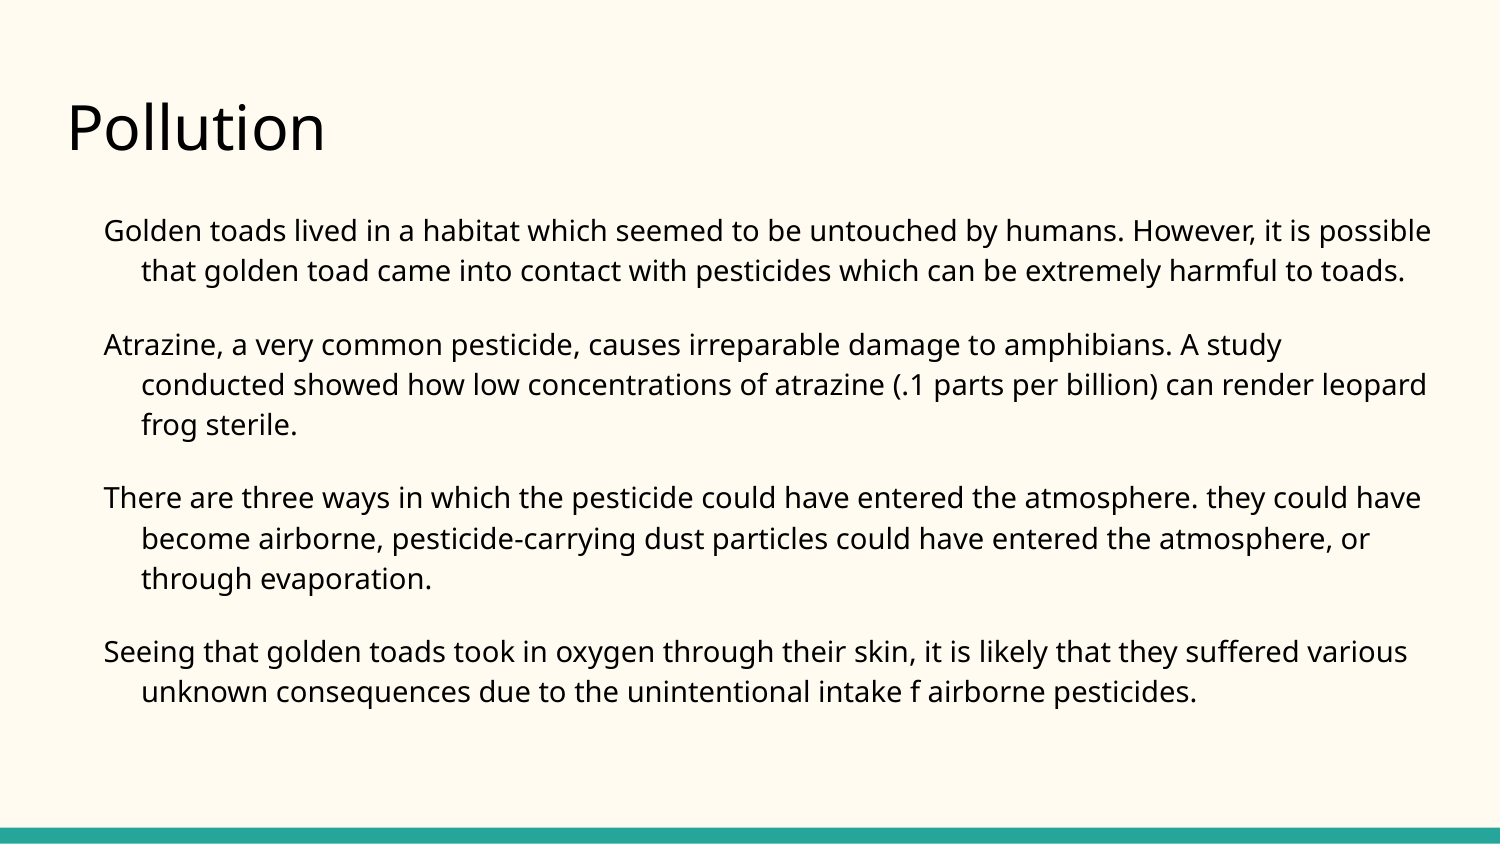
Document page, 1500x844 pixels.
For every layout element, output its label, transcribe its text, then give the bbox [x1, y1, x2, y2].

title Pollution [51, 72, 1449, 174]
list Golden toads lived in a habitat which seemed to be untouched by humans. However, it is possible that golden toad came into contact with pesticides which can be extremely harmful to toads. Atrazine, a very common pesticide, causes irreparable damage to amphibians. A study conducted showed how low concentrations of atrazine (.1 parts per billion) can render leopard frog sterile. There are three ways in which the pesticide could have entered the atmosphere. they could have become airborne, pesticide-carrying dust particles could have entered the atmosphere, or through evaporation. Seeing that golden toads took in oxygen through their skin, it is likely that they suffered various unknown consequences due to the unintentional intake f airborne pesticides. [51, 192, 1449, 750]
